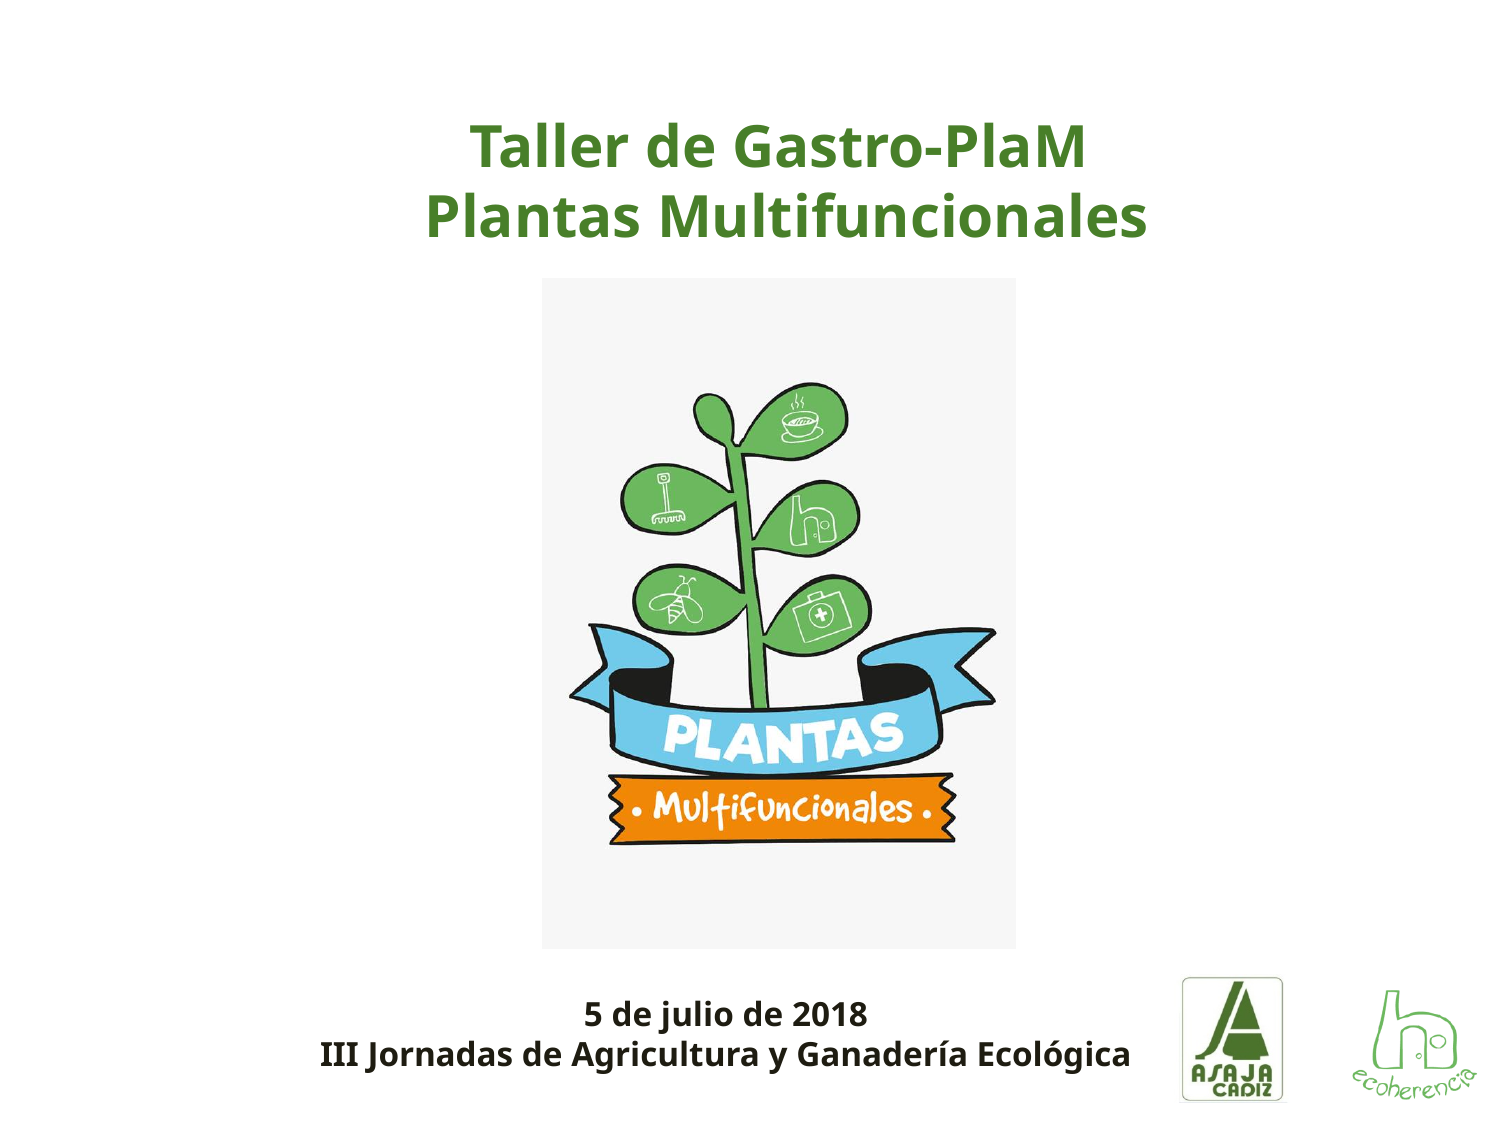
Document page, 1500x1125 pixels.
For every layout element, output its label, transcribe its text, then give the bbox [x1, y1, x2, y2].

picture [542, 278, 1016, 949]
text_box 5 de julio de 2018 III Jornadas de Agricultura y Ganadería Ecológica [265, 986, 1158, 1081]
picture [1348, 987, 1481, 1103]
text_box Taller de Gastro-PlaM Plantas Multifuncionales [143, 101, 1415, 257]
picture [1163, 973, 1306, 1103]
